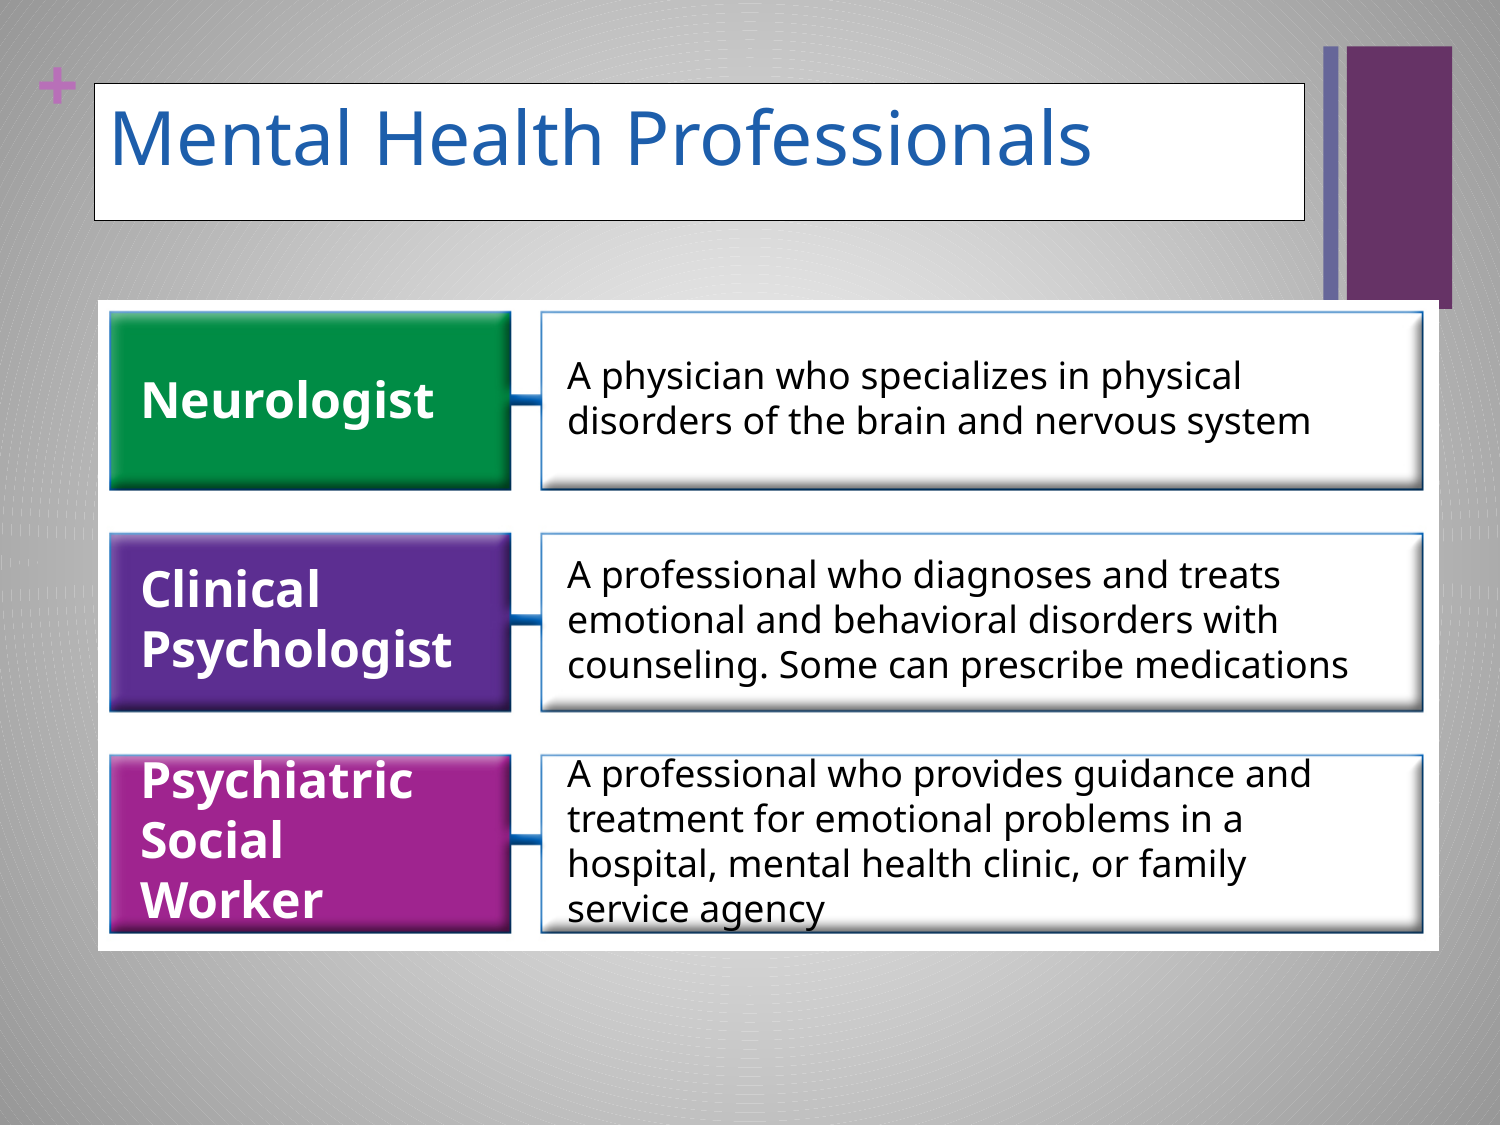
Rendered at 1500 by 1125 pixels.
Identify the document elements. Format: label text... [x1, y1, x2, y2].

title Mental Health Professionals [94, 83, 1305, 221]
picture [98, 299, 1440, 952]
